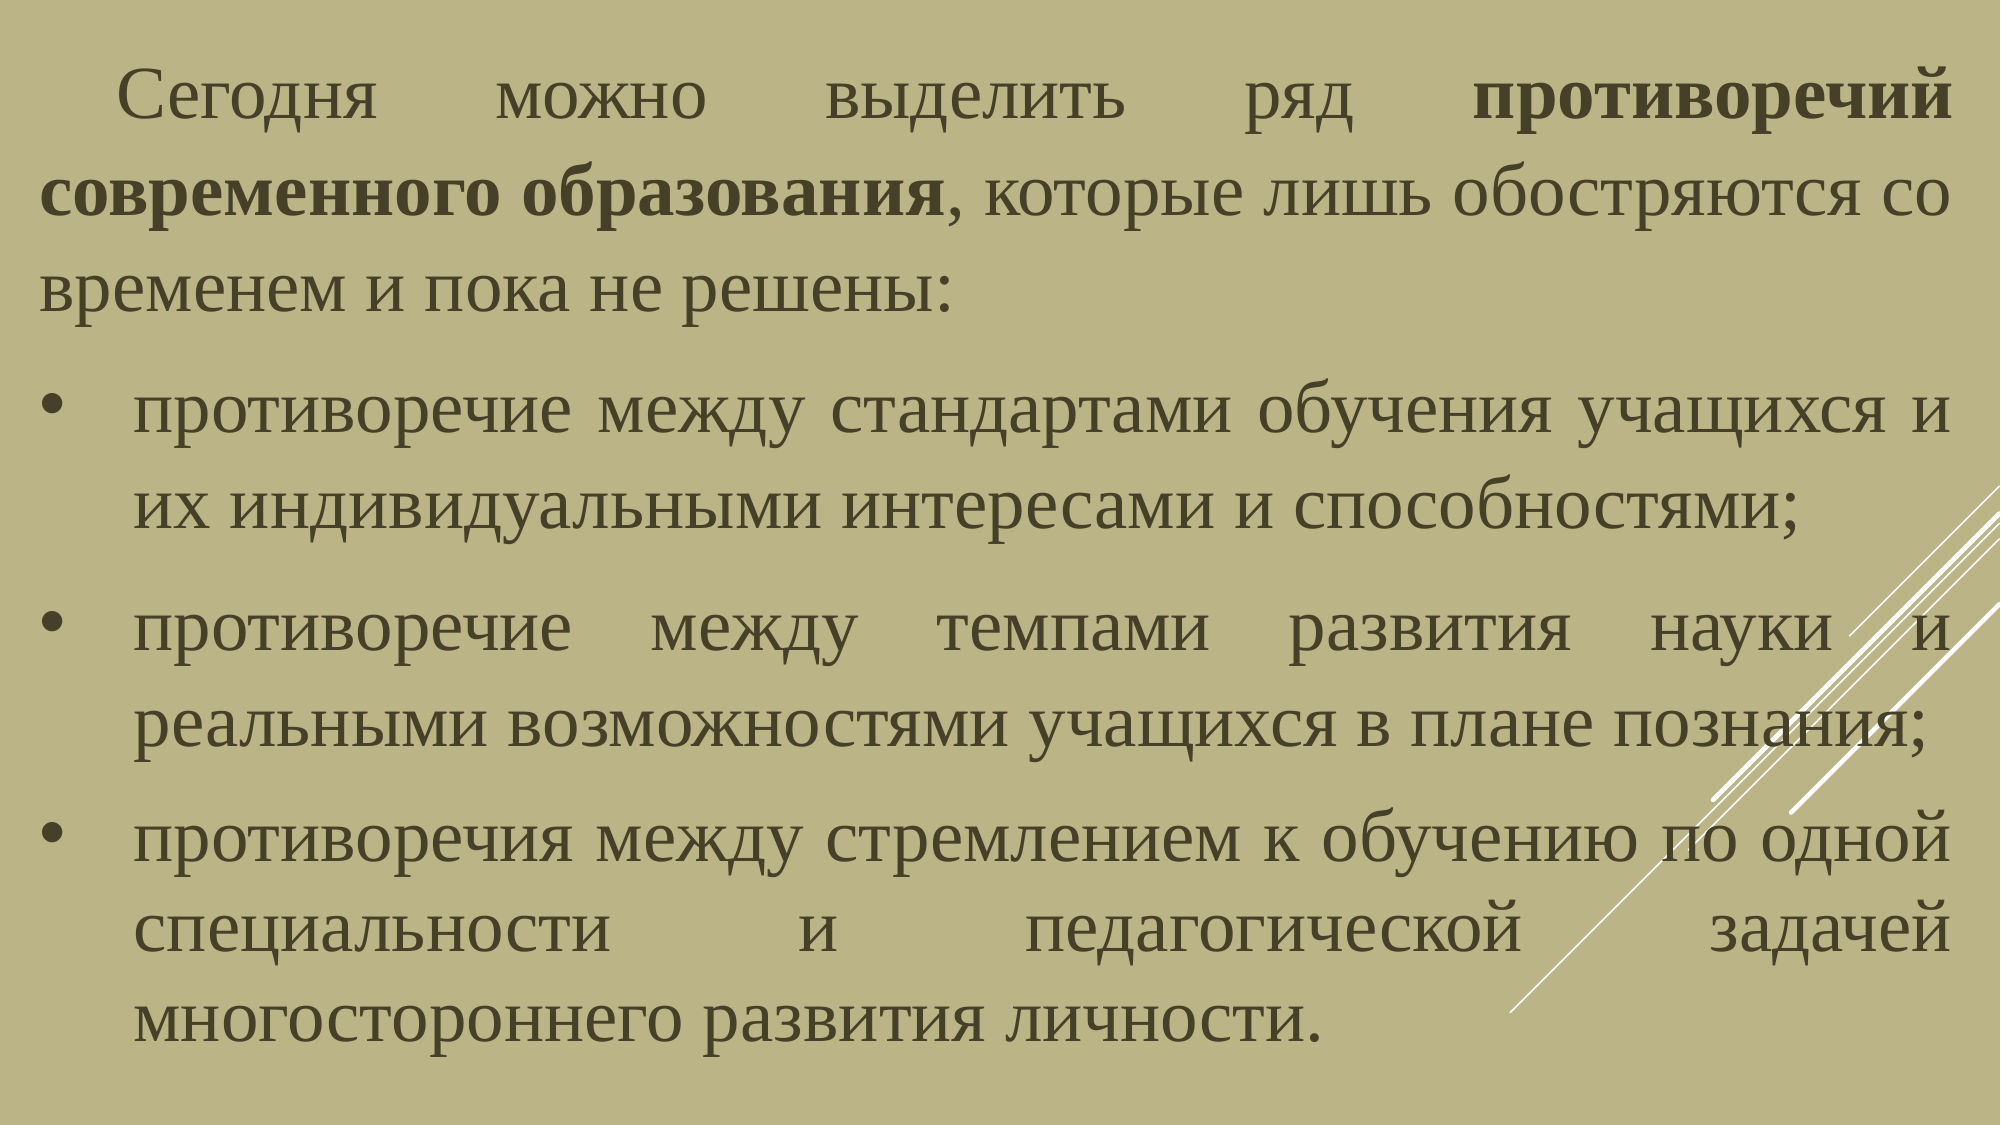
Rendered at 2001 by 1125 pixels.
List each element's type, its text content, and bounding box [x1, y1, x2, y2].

text_box Сегодня можно выделить ряд противоречий современного образования, которые лишь обостряются со временем и пока не решены: противоречие между стандартами обучения учащихся и их индивидуальными интересами и способностями; противоречие между темпами развития науки и реальными возможностями учащихся в плане познания; противоречия между стремлением к обучению по одной специальности и педагогической задачей многостороннего развития личности. [24, 30, 1969, 1064]
